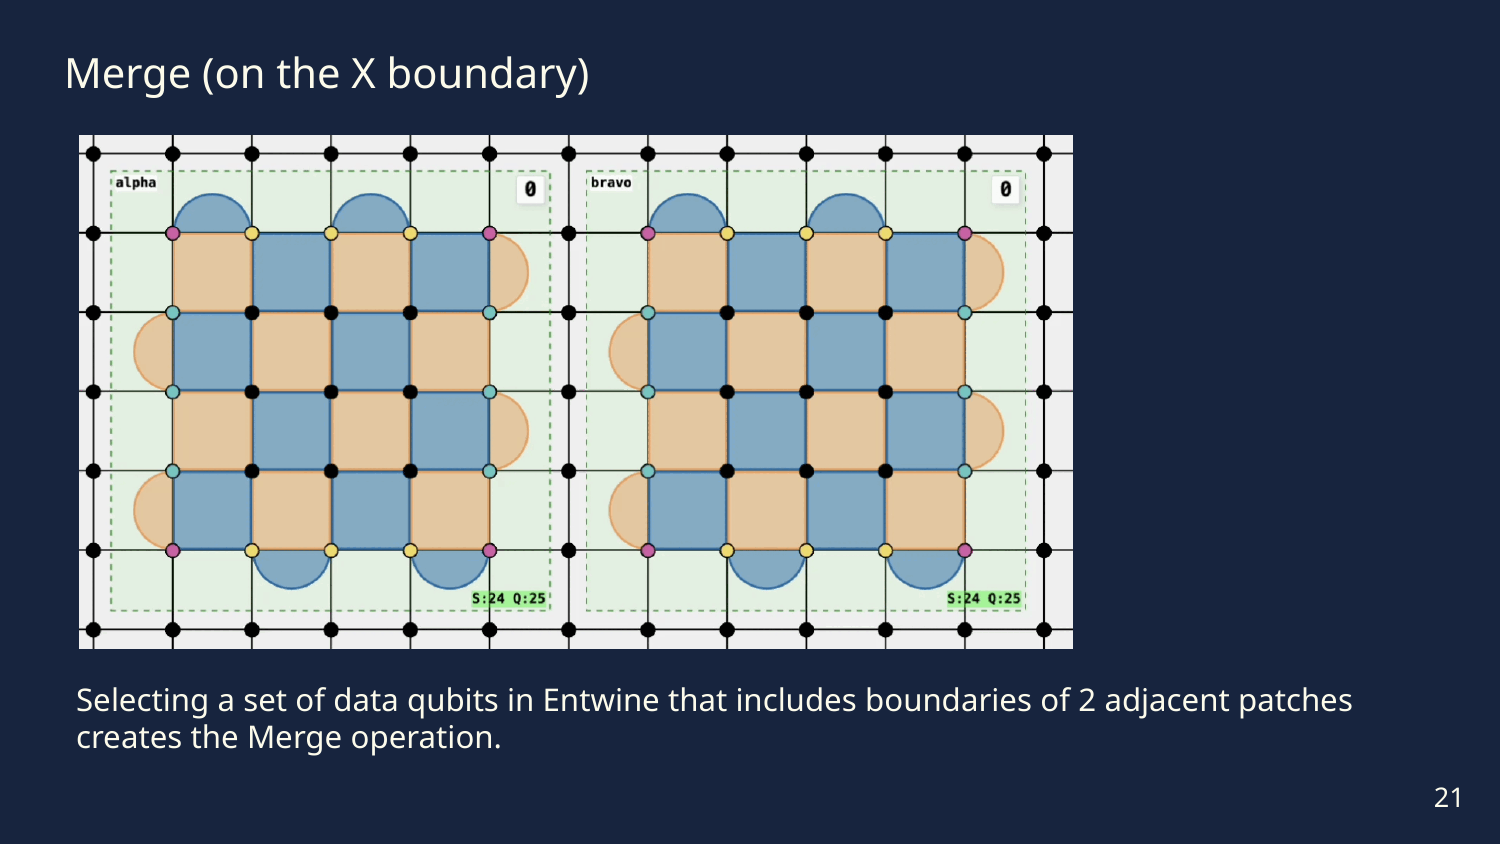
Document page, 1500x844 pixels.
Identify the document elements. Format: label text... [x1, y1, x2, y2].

text_box Selecting a set of data qubits in Entwine that includes boundaries of 2 adjacent patches creates the Merge operation. [61, 664, 1421, 815]
picture [79, 135, 1074, 649]
text_box Merge (on the X boundary) [49, 32, 698, 102]
slide_number ‹#› [1389, 764, 1480, 830]
